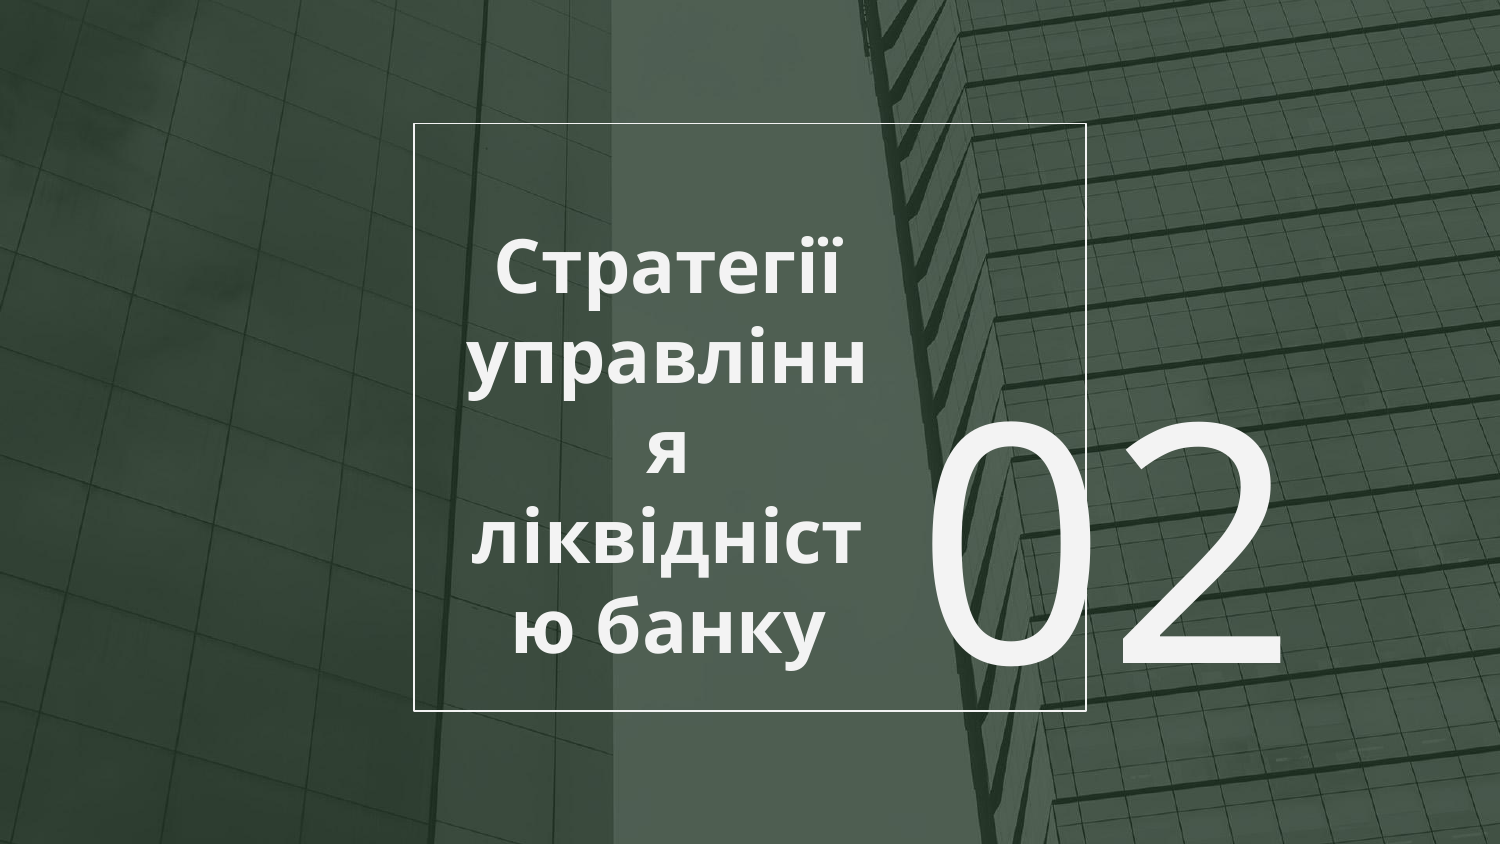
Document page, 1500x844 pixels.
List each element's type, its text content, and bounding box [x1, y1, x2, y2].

title Стратегії управління ліквідністю банку [436, 367, 900, 684]
picture [0, 0, 1500, 844]
title 02 [576, 396, 1313, 663]
